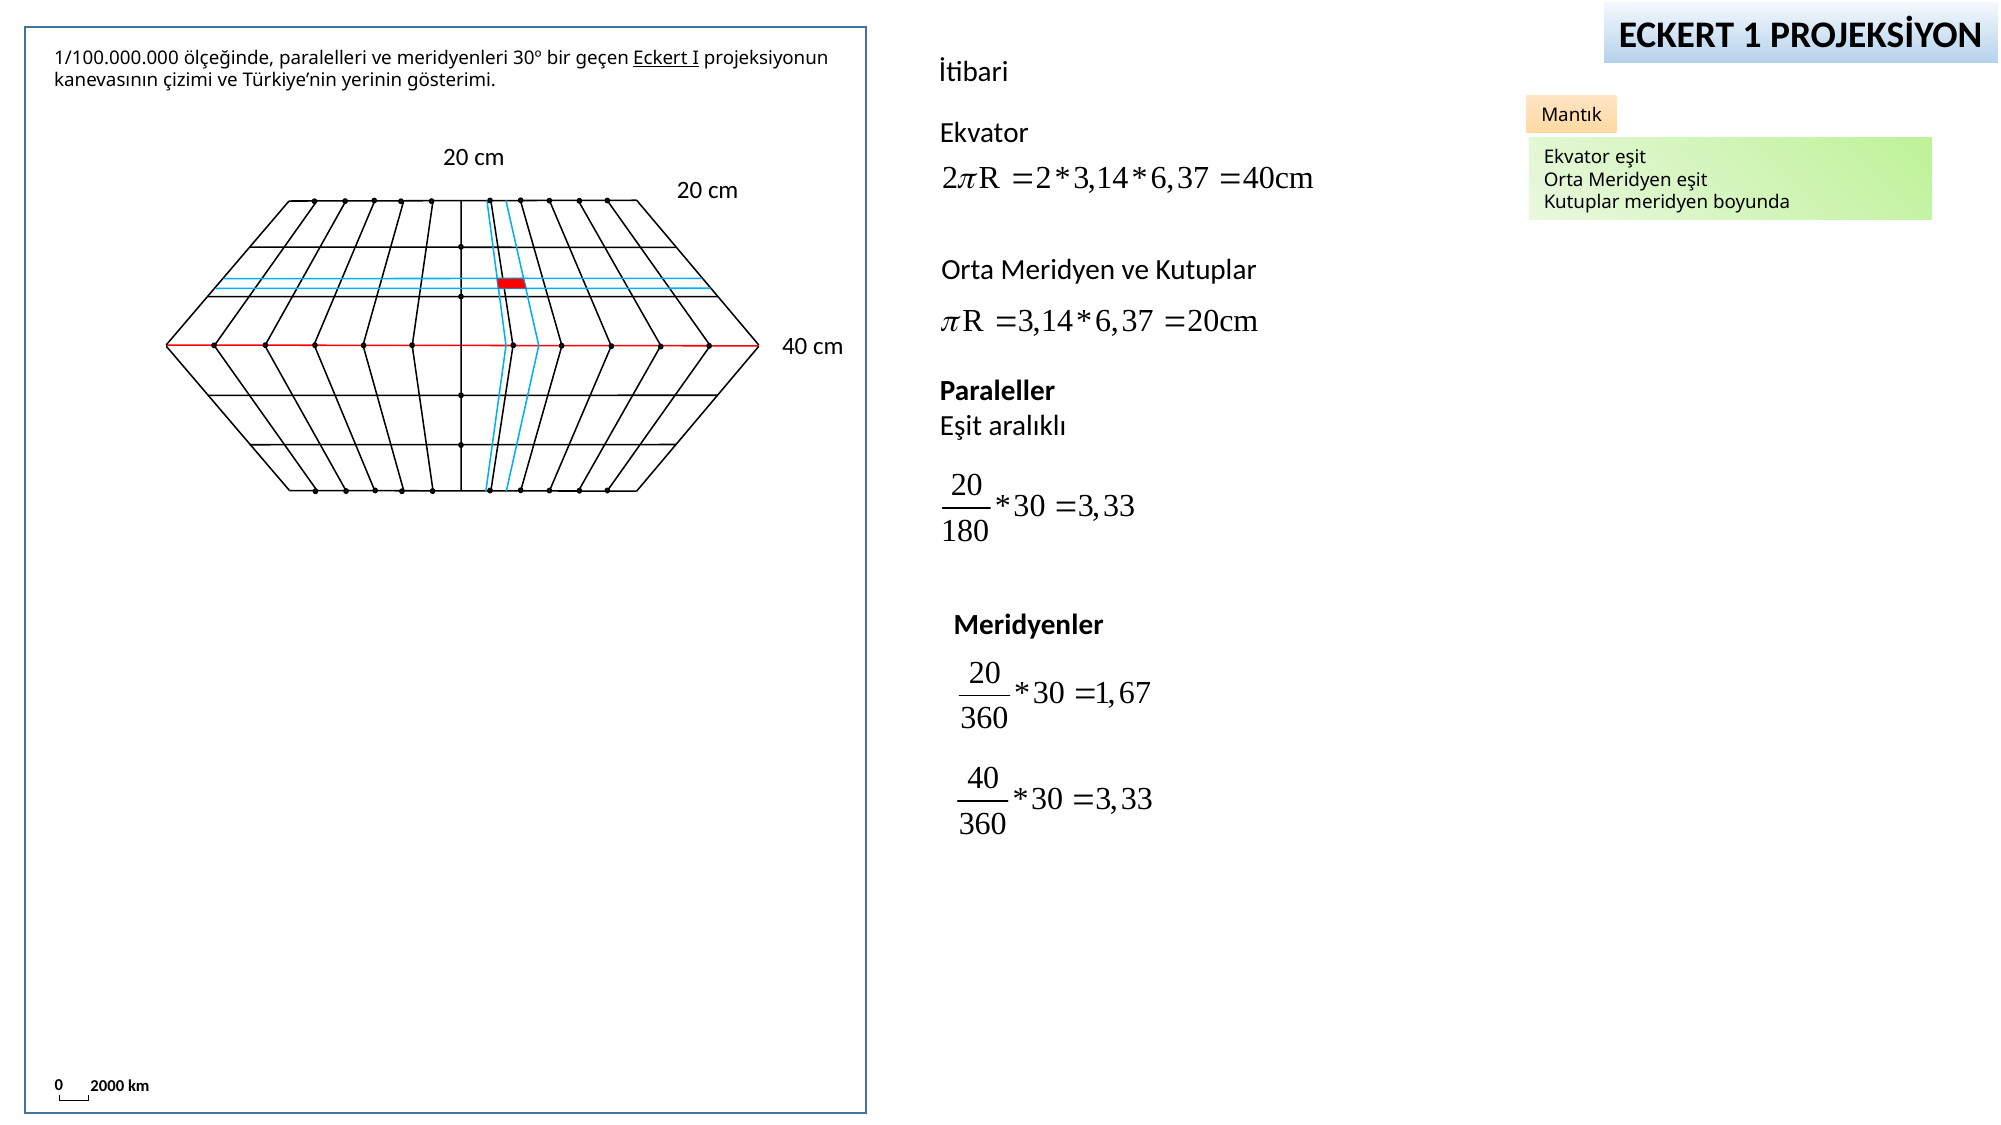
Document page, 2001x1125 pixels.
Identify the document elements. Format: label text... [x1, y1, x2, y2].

text_box Ekvator eşit Orta Meridyen eşit Kutuplar meridyen boyunda [1528, 137, 1932, 220]
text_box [936, 299, 1267, 345]
text_box [485, 200, 506, 491]
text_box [936, 461, 1142, 552]
text_box 40 cm [767, 322, 859, 367]
text_box Meridyenler [938, 597, 1119, 648]
text_box Orta Meridyen ve Kutuplar [926, 242, 1272, 293]
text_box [39, 1066, 167, 1103]
text_box [506, 290, 539, 491]
text_box 20 cm [662, 166, 754, 211]
text_box 20 cm [428, 133, 520, 178]
text_box Paraleller Eşit aralıklı [925, 363, 1082, 449]
text_box Ekvator [925, 105, 1044, 156]
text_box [951, 754, 1160, 845]
text_box [24, 26, 867, 1114]
text_box ECKERT 1 PROJEKSİYON [1604, 2, 1998, 63]
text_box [936, 155, 1321, 201]
text_box İtibari [924, 44, 1275, 95]
text_box [495, 277, 528, 290]
text_box 1/100.000.000 ölçeğinde, paralelleri ve meridyenleri 30º bir geçen Eckert I projeksiyonun kanevasının çizimi ve Türkiye’nin yerinin gösterimi. [39, 37, 866, 98]
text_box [952, 648, 1159, 739]
text_box [505, 200, 524, 277]
text_box Mantık [1526, 95, 1617, 133]
